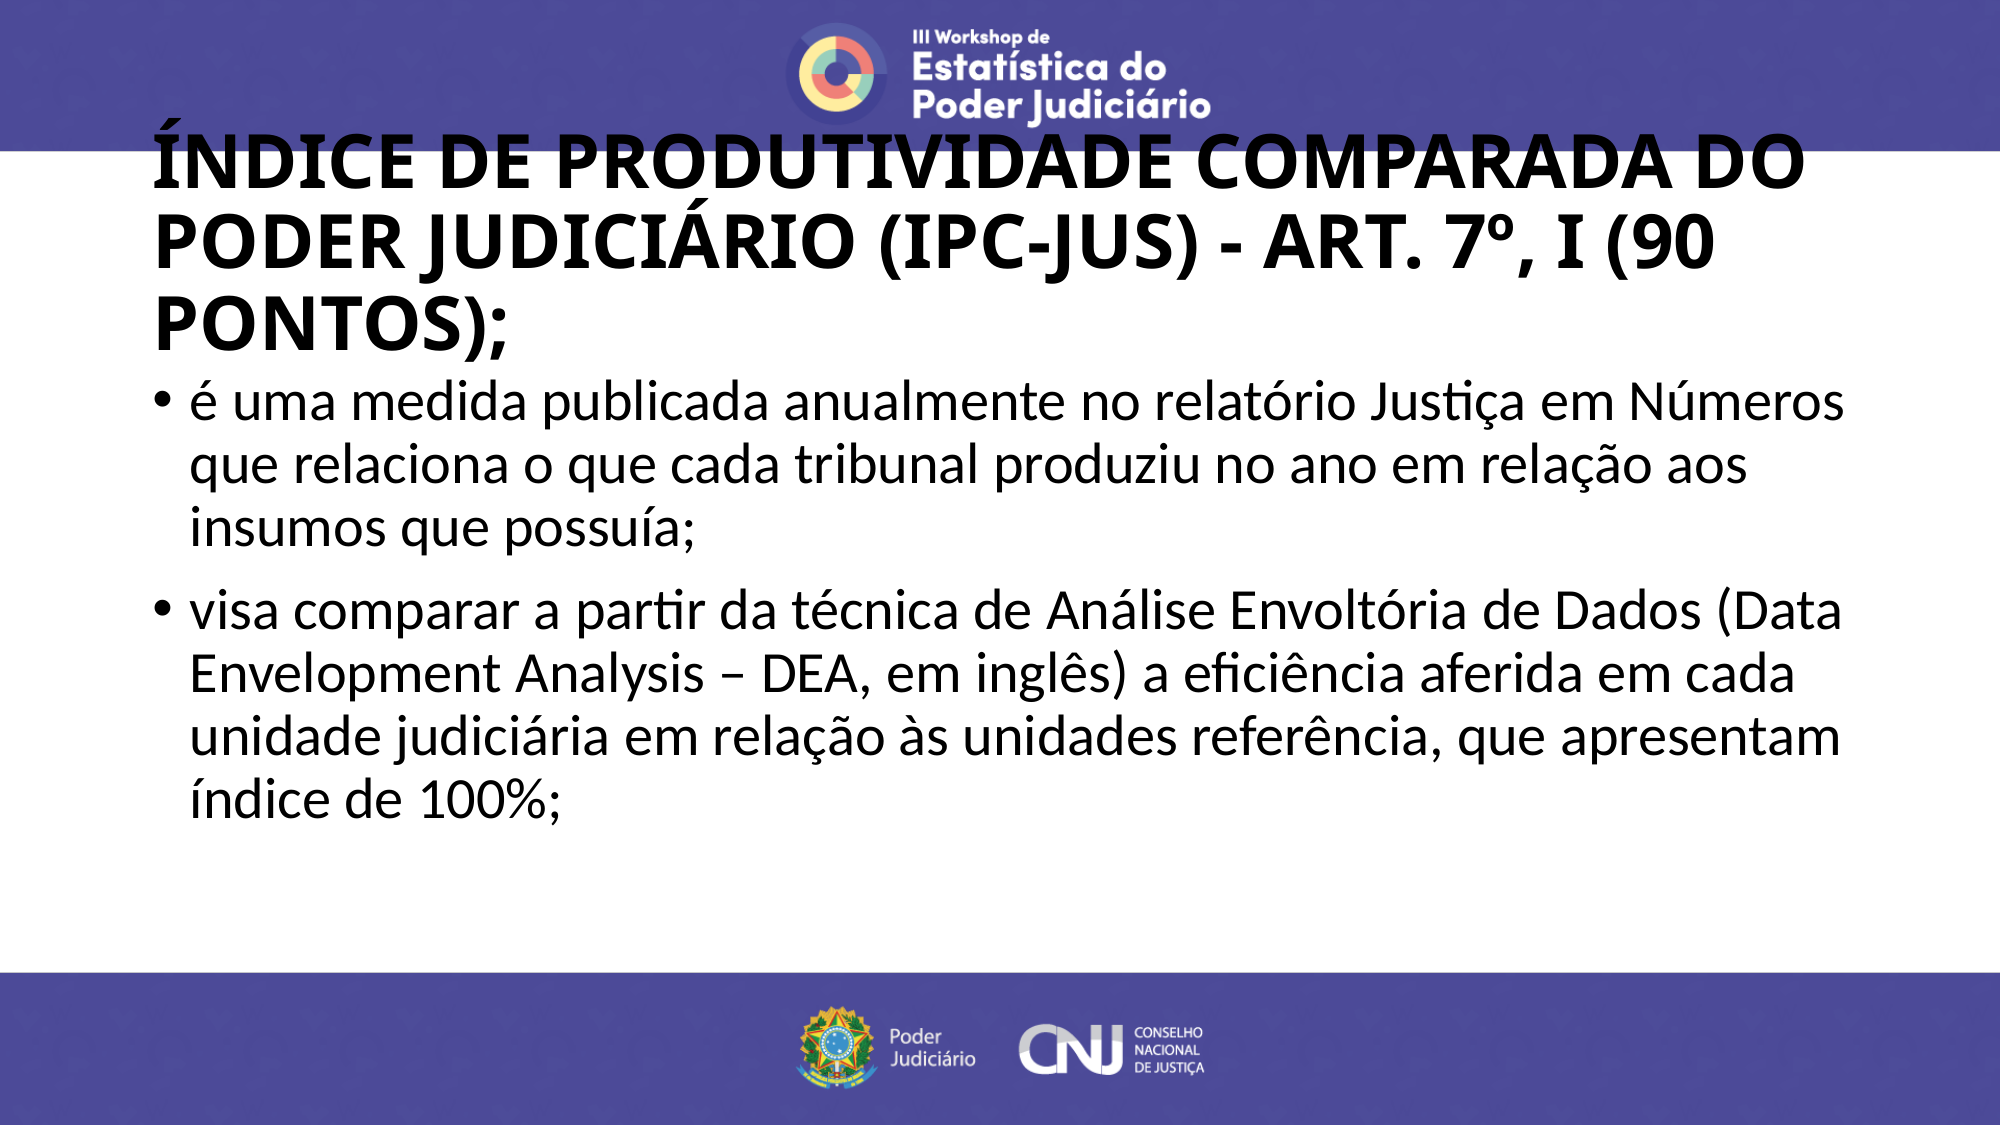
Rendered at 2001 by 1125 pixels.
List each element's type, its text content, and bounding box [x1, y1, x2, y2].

list é uma medida publicada anualmente no relatório Justiça em Números que relaciona o que cada tribunal produziu no ano em relação aos insumos que possuía; visa comparar a partir da técnica de Análise Envoltória de Dados (Data Envelopment Analysis – DEA, em inglês) a eficiência aferida em cada unidade judiciária em relação às unidades referência, que apresentam índice de 100%; [137, 362, 1863, 953]
title ÍNDICE DE PRODUTIVIDADE COMPARADA DO PODER JUDICIÁRIO (IPC-JUS) - ART. 7º, I (90 PONTOS); [137, 189, 1863, 362]
picture [0, 0, 2000, 1125]
